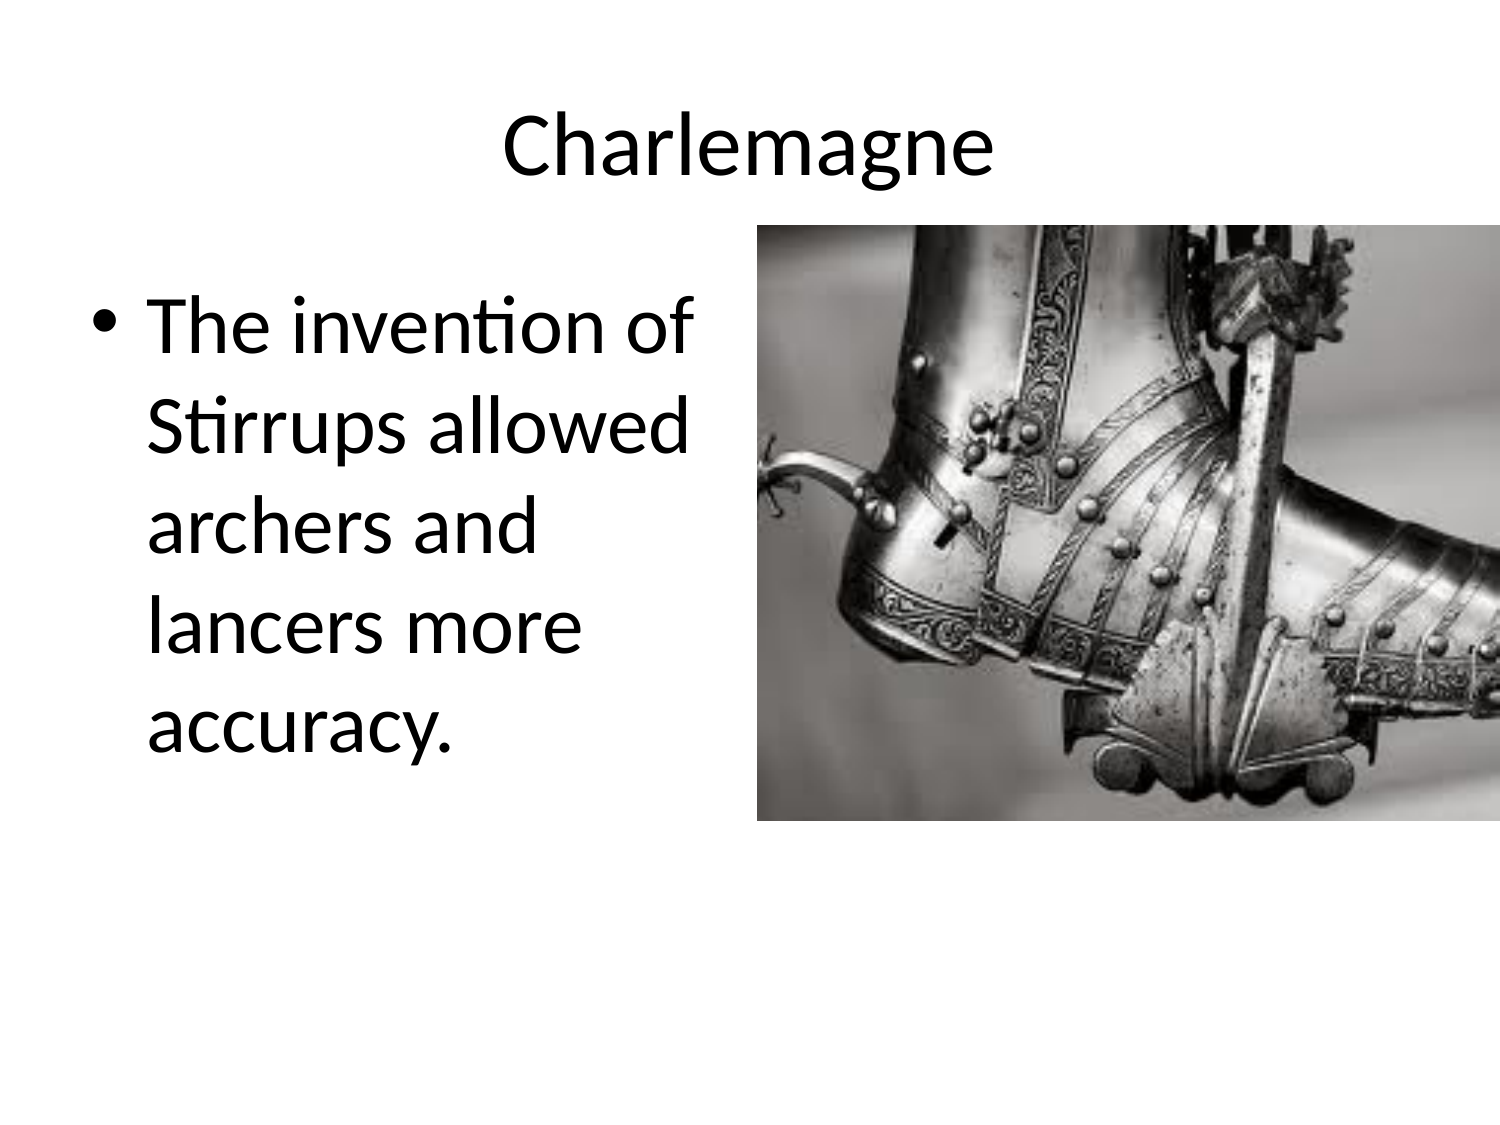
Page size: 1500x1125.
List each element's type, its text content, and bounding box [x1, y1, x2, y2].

list The invention of Stirrups allowed archers and lancers more accuracy. [75, 262, 763, 1005]
picture [756, 225, 1500, 821]
title Charlemagne [75, 45, 1425, 233]
